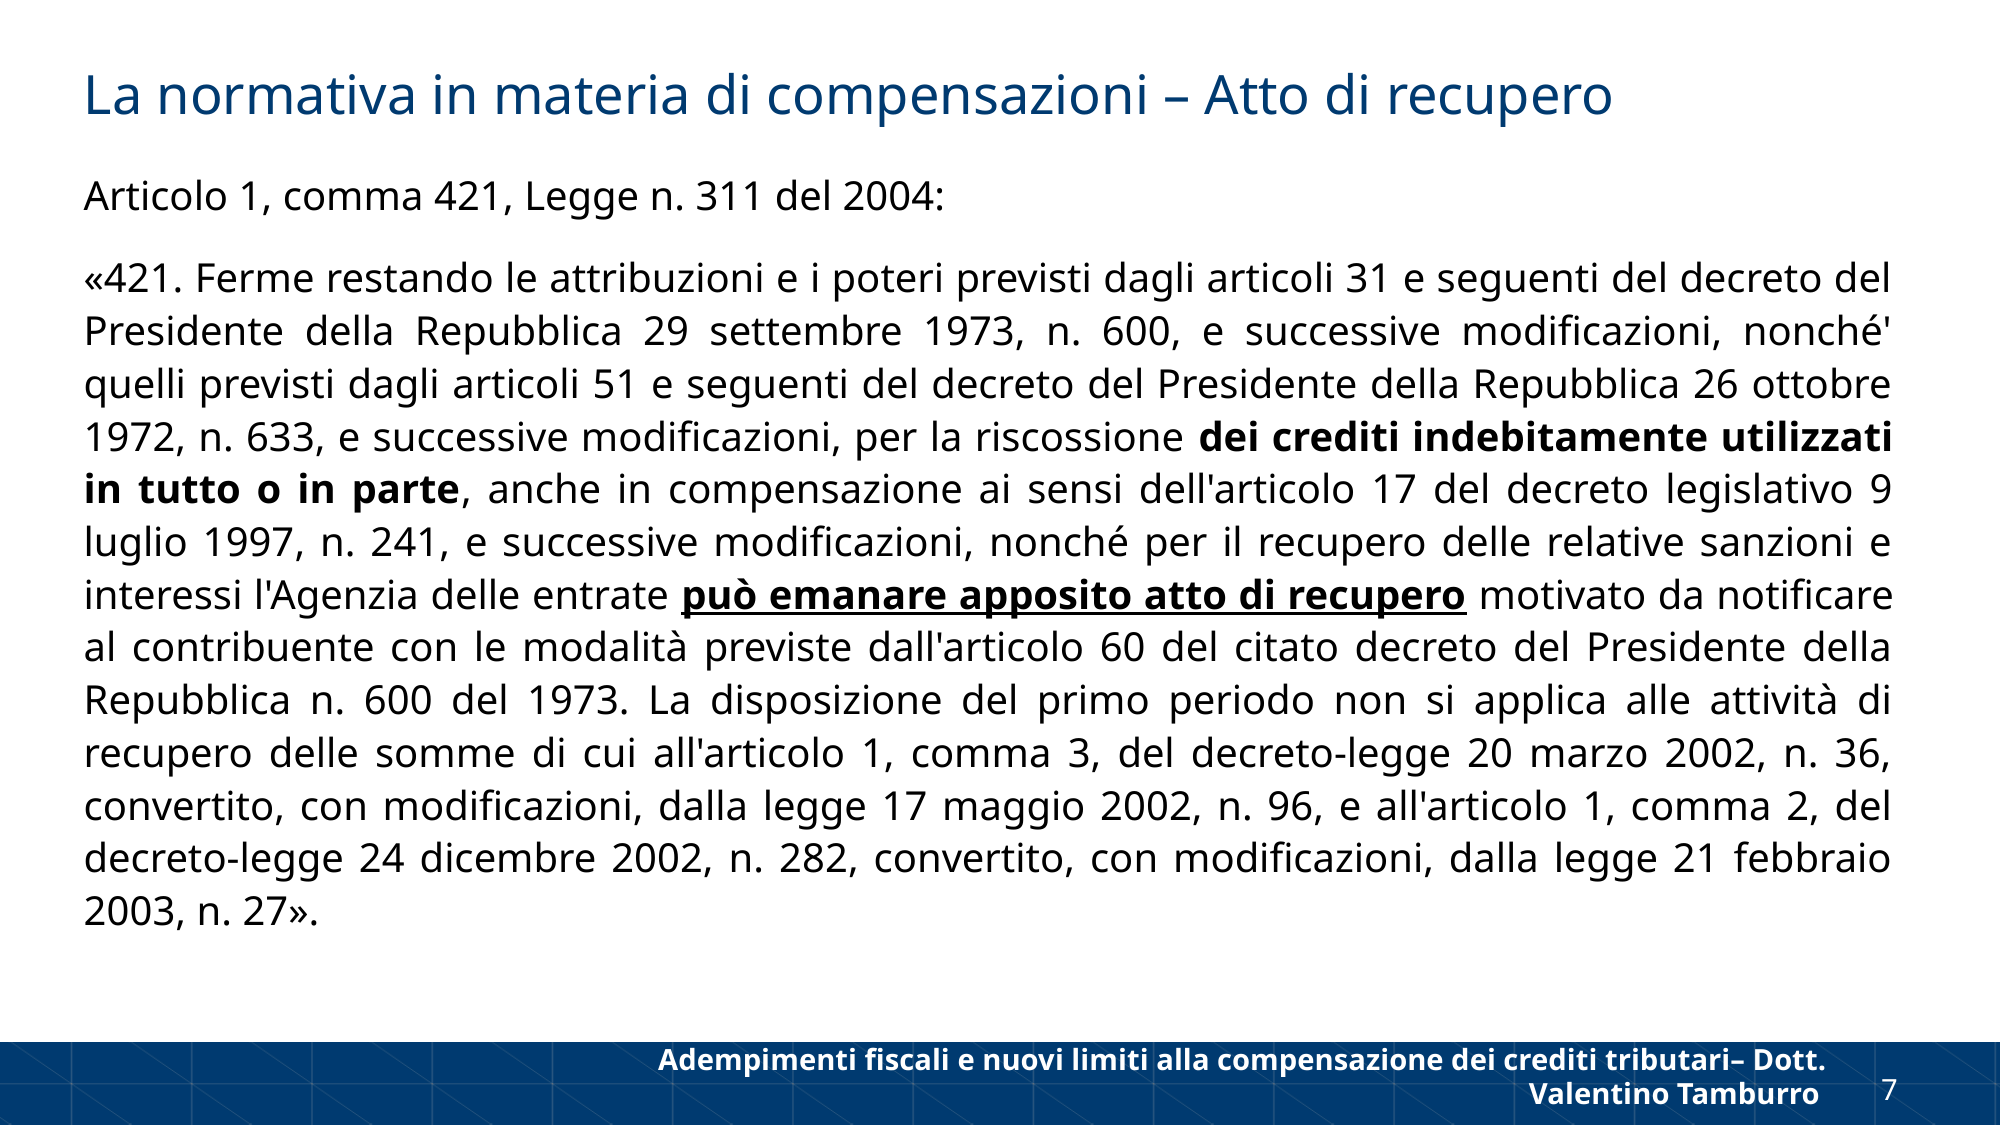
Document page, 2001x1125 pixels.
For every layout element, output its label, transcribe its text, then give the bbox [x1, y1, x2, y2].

picture [0, 1042, 2000, 1125]
slide_number 7 [1768, 1051, 1910, 1111]
list Articolo 1, comma 421, Legge n. 311 del 2004: «421. Ferme restando le attribuzioni e i poteri previsti dagli articoli 31 e seguenti del decreto del Presidente della Repubblica 29 settembre 1973, n. 600, e successive modificazioni, nonché' quelli previsti dagli articoli 51 e seguenti del decreto del Presidente della Repubblica 26 ottobre 1972, n. 633, e successive modificazioni, per la riscossione dei crediti indebitamente utilizzati in tutto o in parte, anche in compensazione ai sensi dell'articolo 17 del decreto legislativo 9 luglio 1997, n. 241, e successive modificazioni, nonché per il recupero delle relative sanzioni e interessi l'Agenzia delle entrate può emanare apposito atto di recupero motivato da notificare al contribuente con le modalità previste dall'articolo 60 del citato decreto del Presidente della Repubblica n. 600 del 1973. La disposizione del primo periodo non si applica alle attività di recupero delle somme di cui all'articolo 1, comma 3, del decreto-legge 20 marzo 2002, n. 36, convertito, con modificazioni, dalla legge 17 maggio 2002, n. 96, e all'articolo 1, comma 2, del decreto-legge 24 dicembre 2002, n. 282, convertito, con modificazioni, dalla legge 21 febbraio 2003, n. 27». [68, 157, 1910, 945]
footer Adempimenti fiscali e nuovi limiti alla compensazione dei crediti tributari– Dott. Valentino Tamburro [564, 1051, 1768, 1111]
title La normativa in materia di compensazioni – Atto di recupero [68, 59, 1976, 136]
